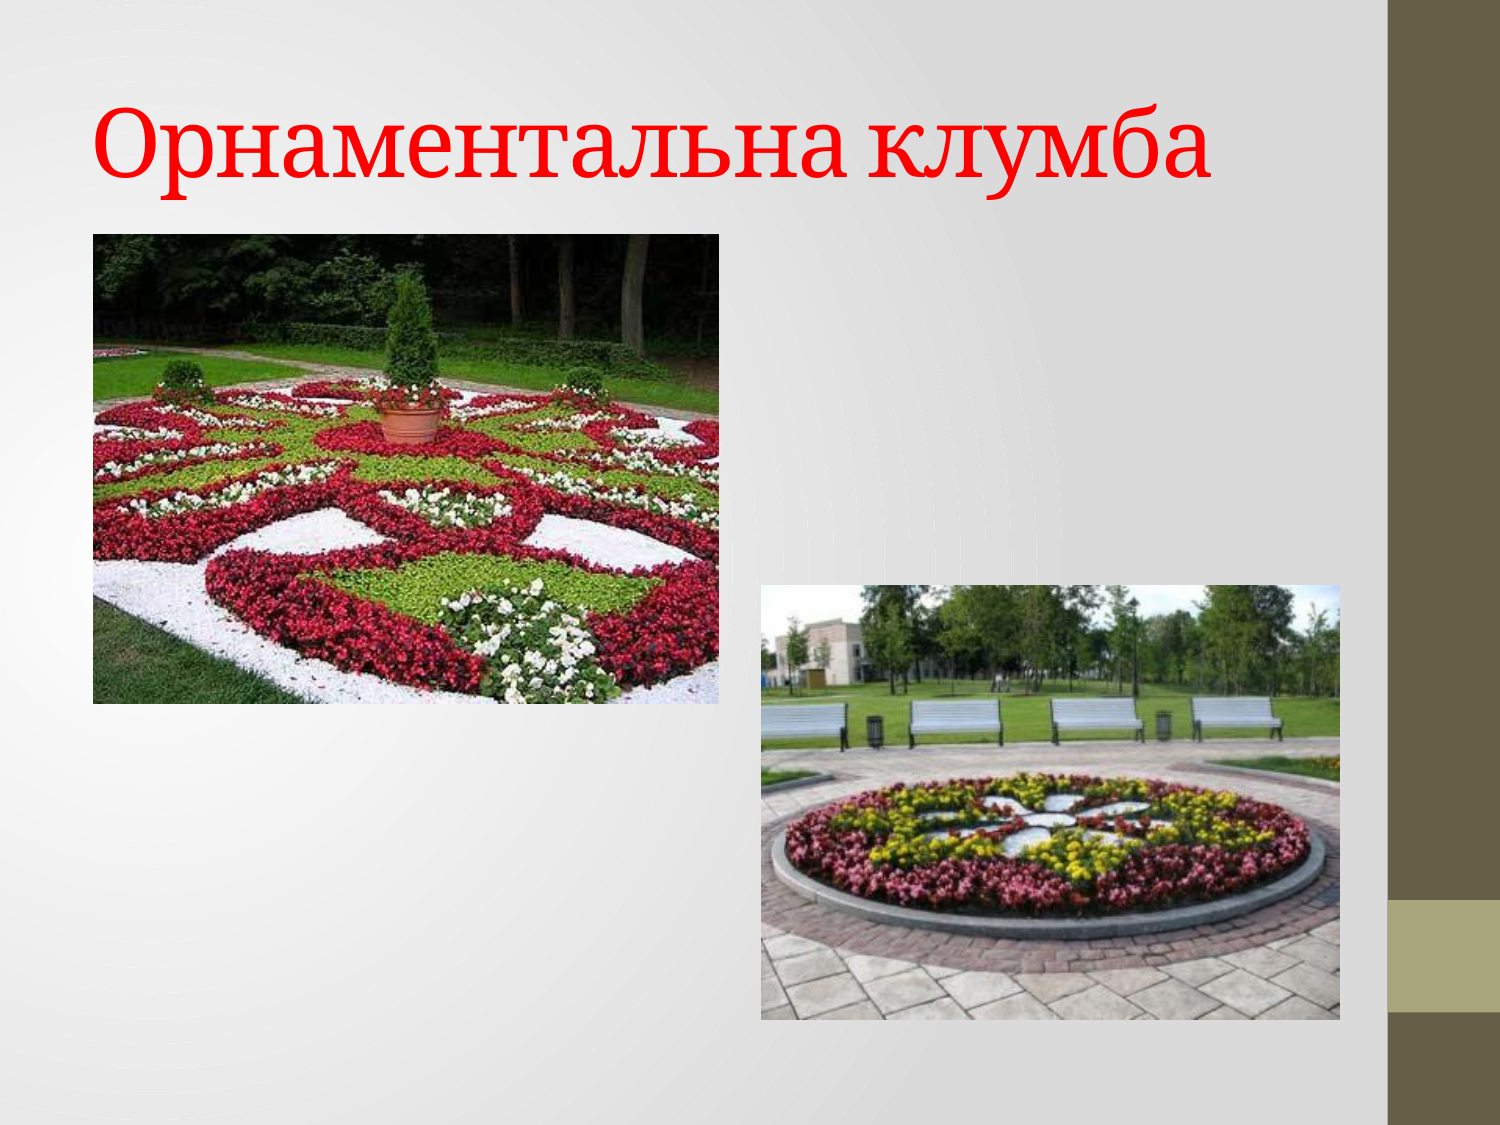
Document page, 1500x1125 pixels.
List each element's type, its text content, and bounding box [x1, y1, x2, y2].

picture [761, 585, 1341, 1020]
title Орнаментальна клумба [75, 45, 1325, 233]
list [93, 233, 720, 704]
